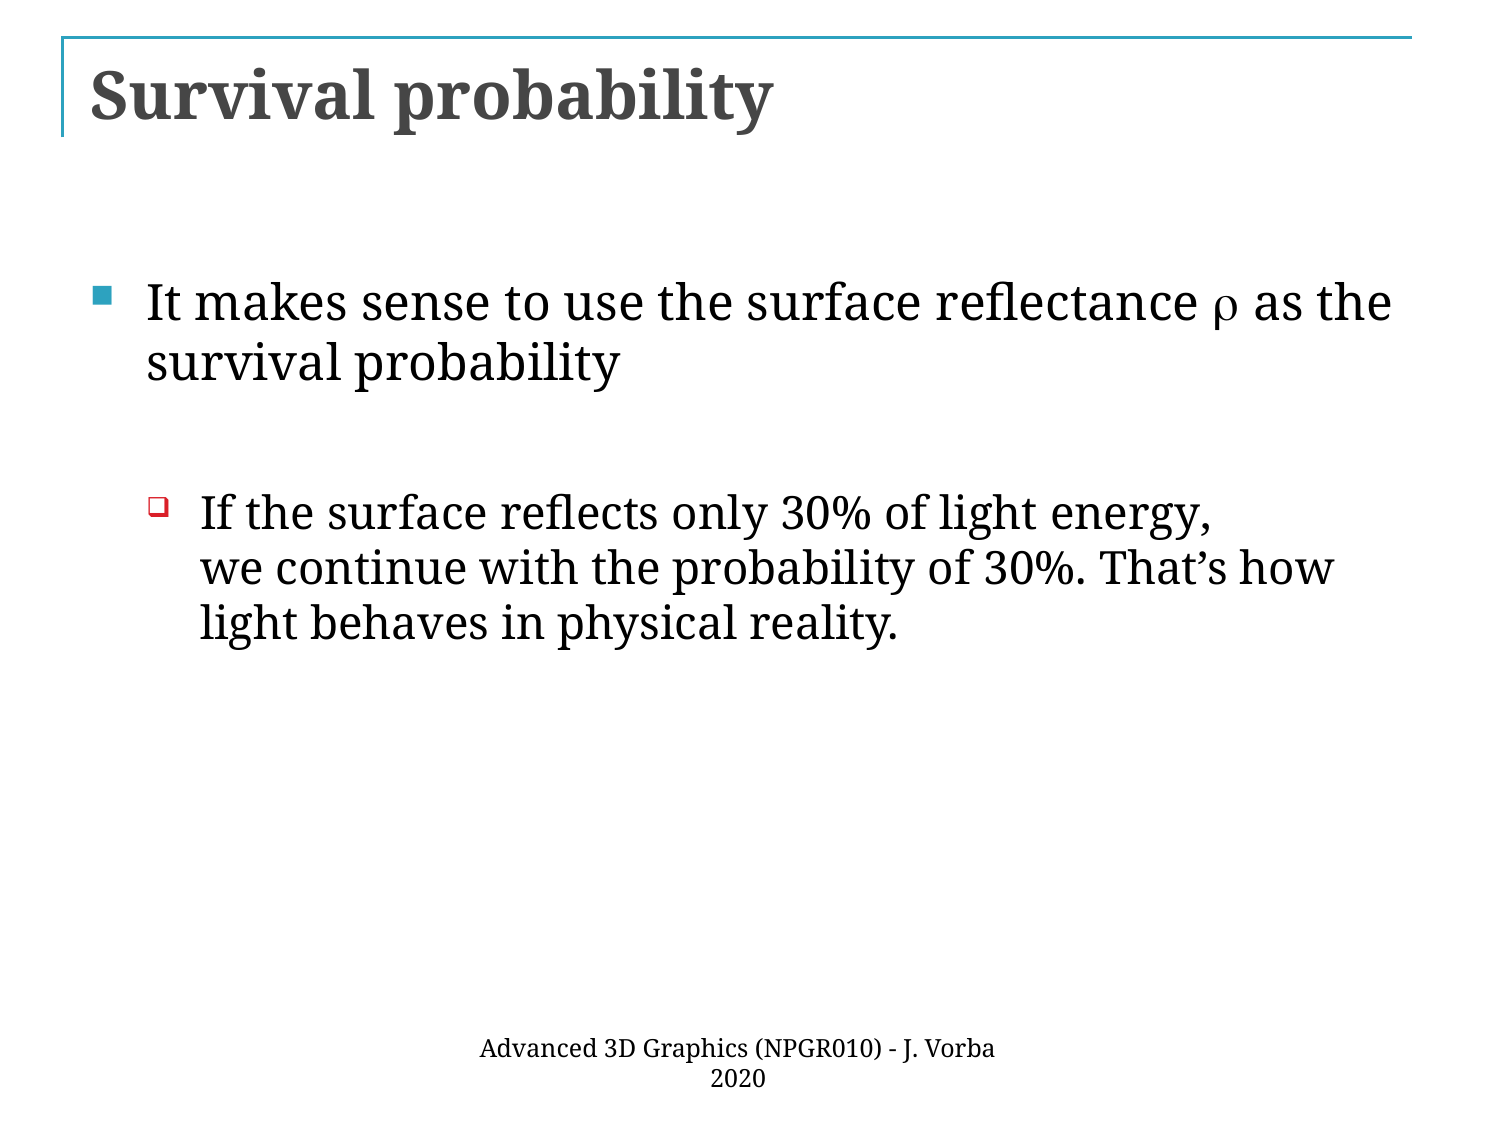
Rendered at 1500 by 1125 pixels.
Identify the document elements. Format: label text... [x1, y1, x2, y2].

title Survival probability [74, 45, 1426, 233]
list It makes sense to use the surface reflectance r as the survival probability If the surface reflects only 30% of light energy, we continue with the probability of 30%. That’s how light behaves in physical reality. [74, 262, 1459, 1006]
footer Advanced 3D Graphics (NPGR010) - J. Vorba 2020 [454, 1024, 1022, 1101]
